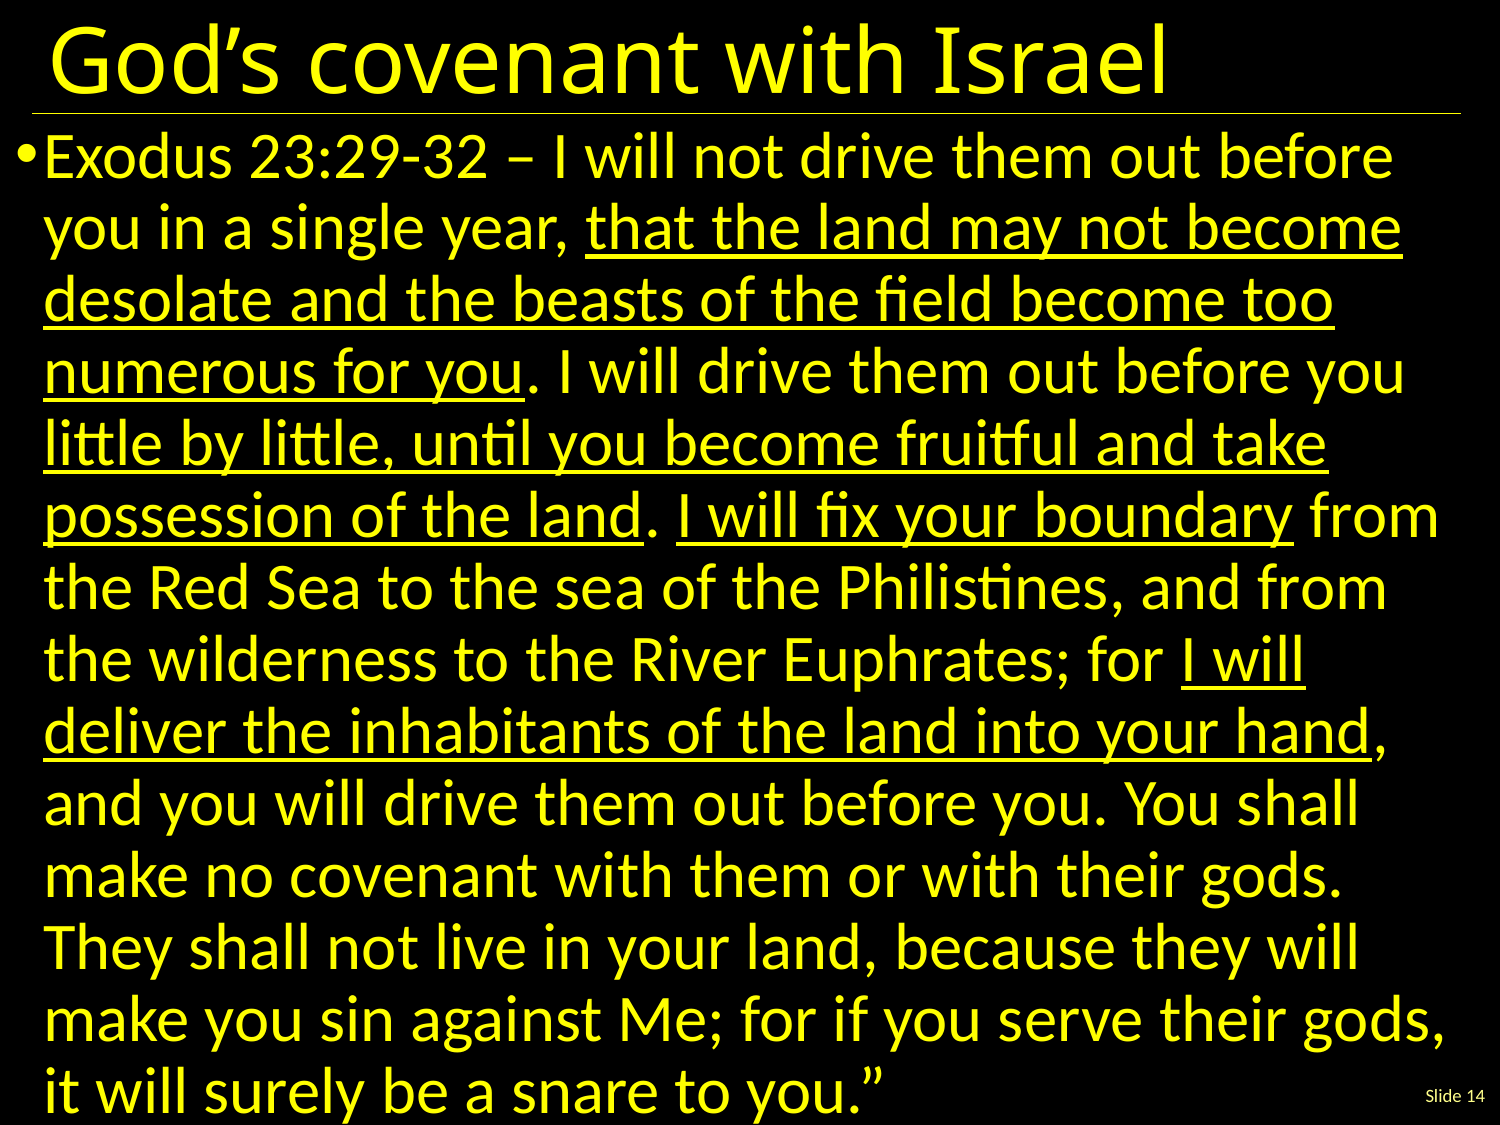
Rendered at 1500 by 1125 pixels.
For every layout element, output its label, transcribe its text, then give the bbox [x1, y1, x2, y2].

list Exodus 23:29-32 – I will not drive them out before you in a single year, that the land may not become desolate and the beasts of the field become too numerous for you. I will drive them out before you little by little, until you become fruitful and take possession of the land. I will fix your boundary from the Red Sea to the sea of the Philistines, and from the wilderness to the River Euphrates; for I will deliver the inhabitants of the land into your hand, and you will drive them out before you. You shall make no covenant with them or with their gods. They shall not live in your land, because they will make you sin against Me; for if you serve their gods, it will surely be a snare to you.” [0, 113, 1500, 1125]
title God’s covenant with Israel [32, 0, 1462, 113]
slide_number Slide 14 [1162, 1065, 1500, 1125]
